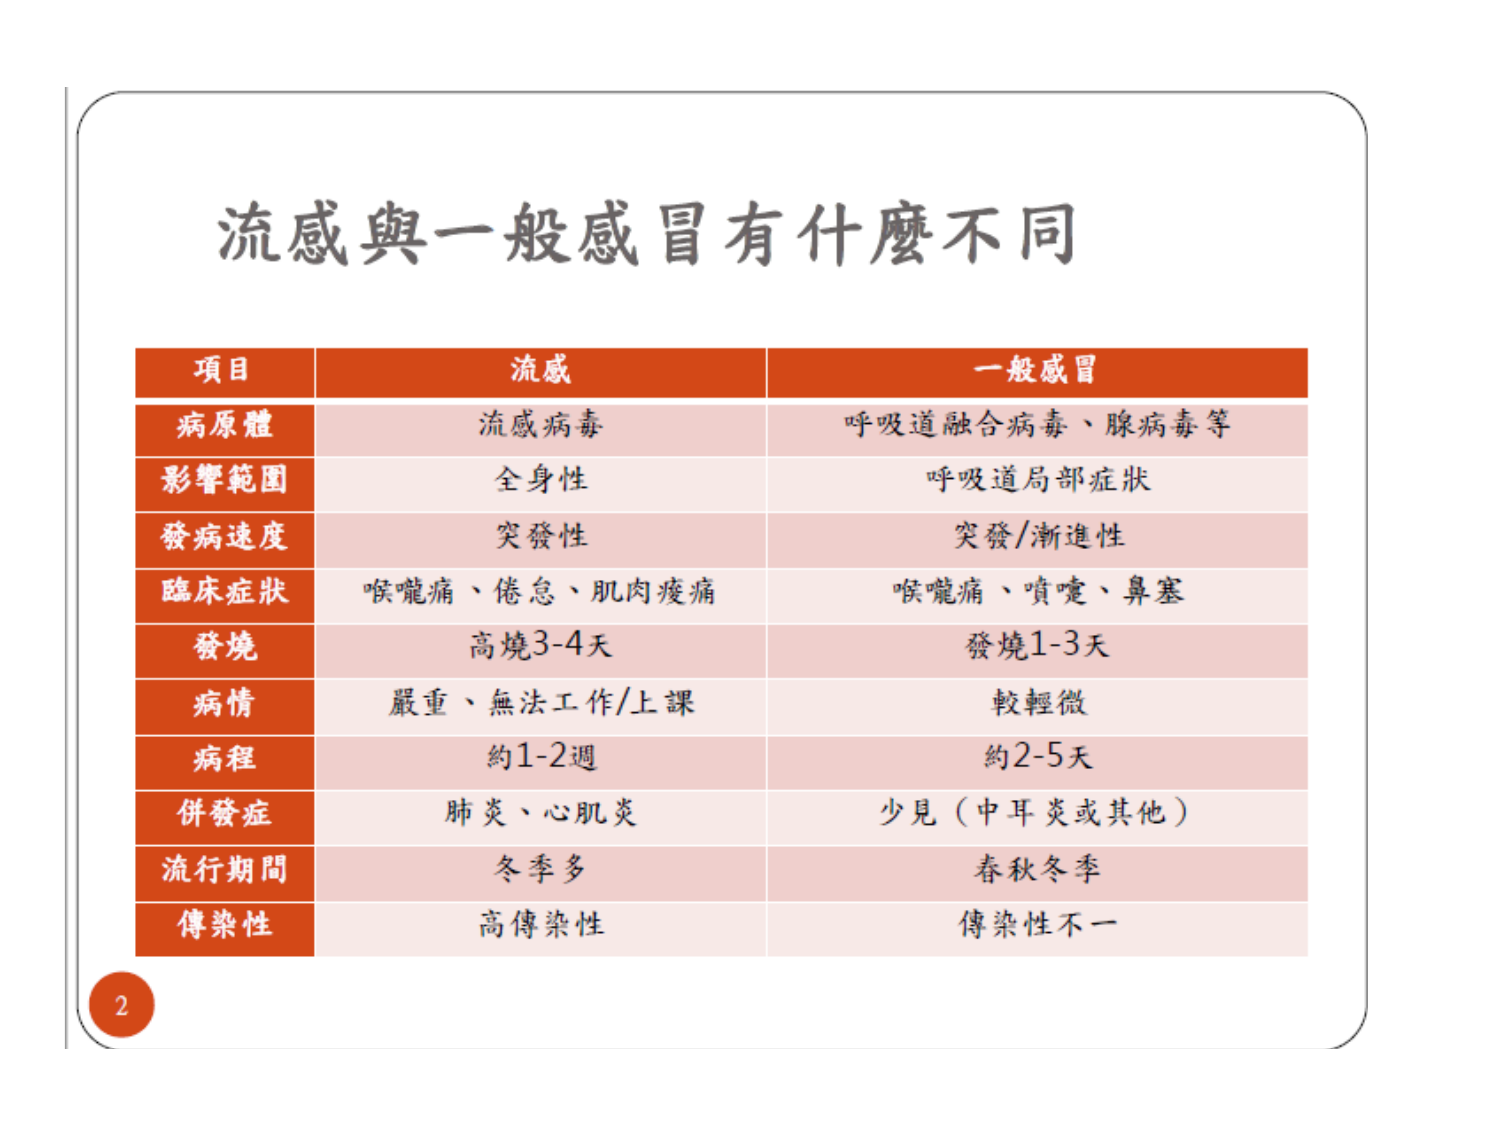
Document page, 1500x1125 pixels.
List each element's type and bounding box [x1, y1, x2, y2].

picture [64, 87, 1369, 1049]
